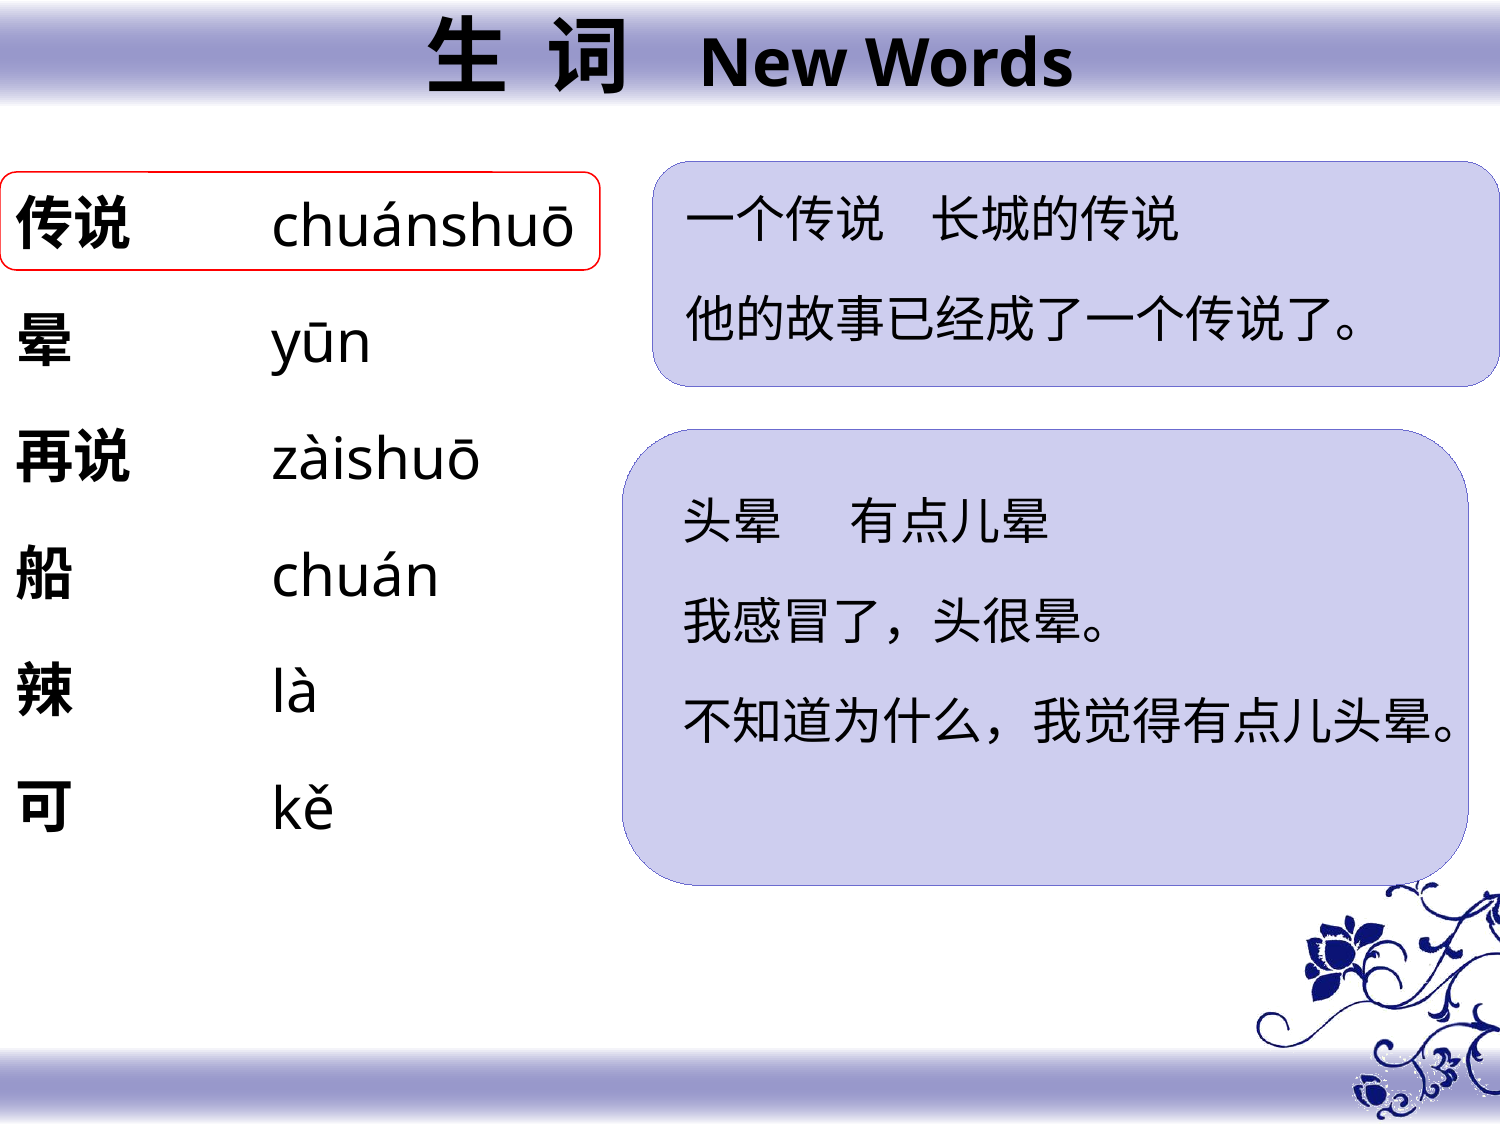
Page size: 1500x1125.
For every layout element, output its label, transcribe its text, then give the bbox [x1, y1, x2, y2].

text_box chuánshuō yūn zàishuō chuán là kě [256, 145, 796, 999]
text_box 一个传说 长城的传说 他的故事已经成了一个传说了。 [796, 149, 1474, 443]
text_box 头晕 有点儿晕 我感冒了，头很晕。 不知道为什么，我觉得有点儿头晕。 [667, 452, 1500, 886]
text_box 传说 晕 再说 船 辣 可 [0, 143, 312, 997]
text_box [1474, 163, 1500, 385]
picture [1245, 886, 1500, 1125]
text_box 生 词 New Words [0, 3, 1500, 103]
text_box [622, 429, 1447, 879]
